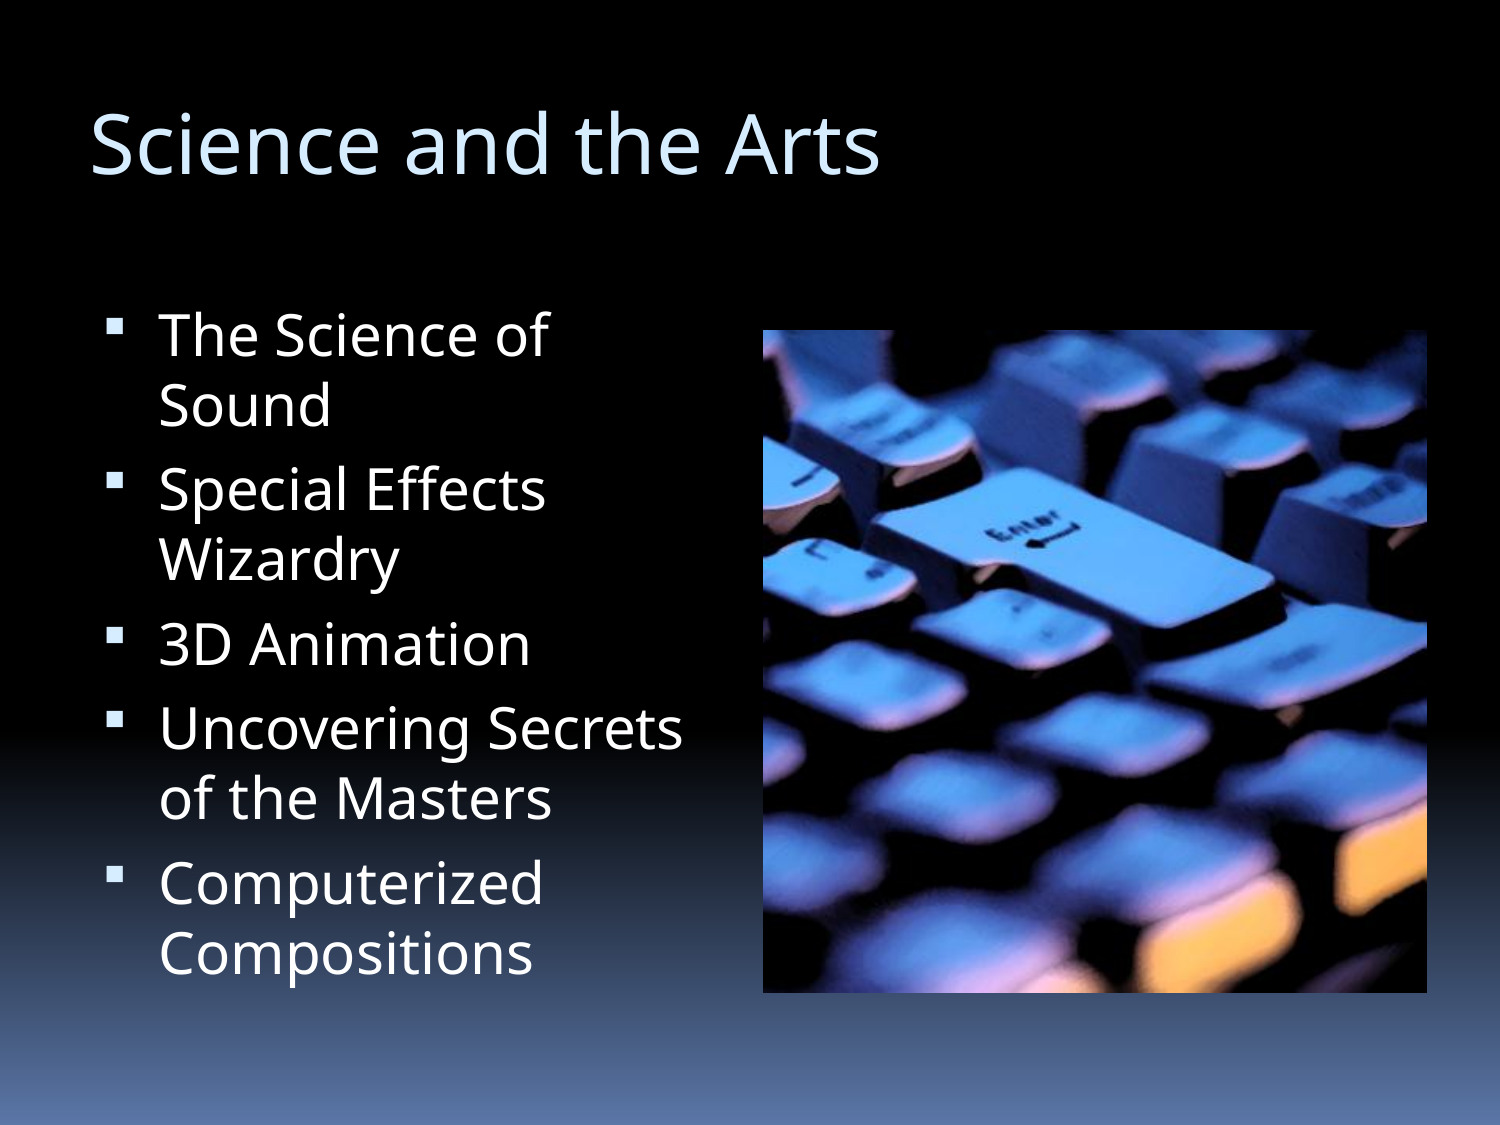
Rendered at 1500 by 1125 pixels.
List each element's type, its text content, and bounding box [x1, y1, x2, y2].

title Science and the Arts [75, 83, 1425, 234]
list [763, 330, 1427, 993]
list The Science of Sound Special Effects Wizardry 3D Animation Uncovering Secrets of the Masters Computerized Compositions [76, 290, 739, 1033]
